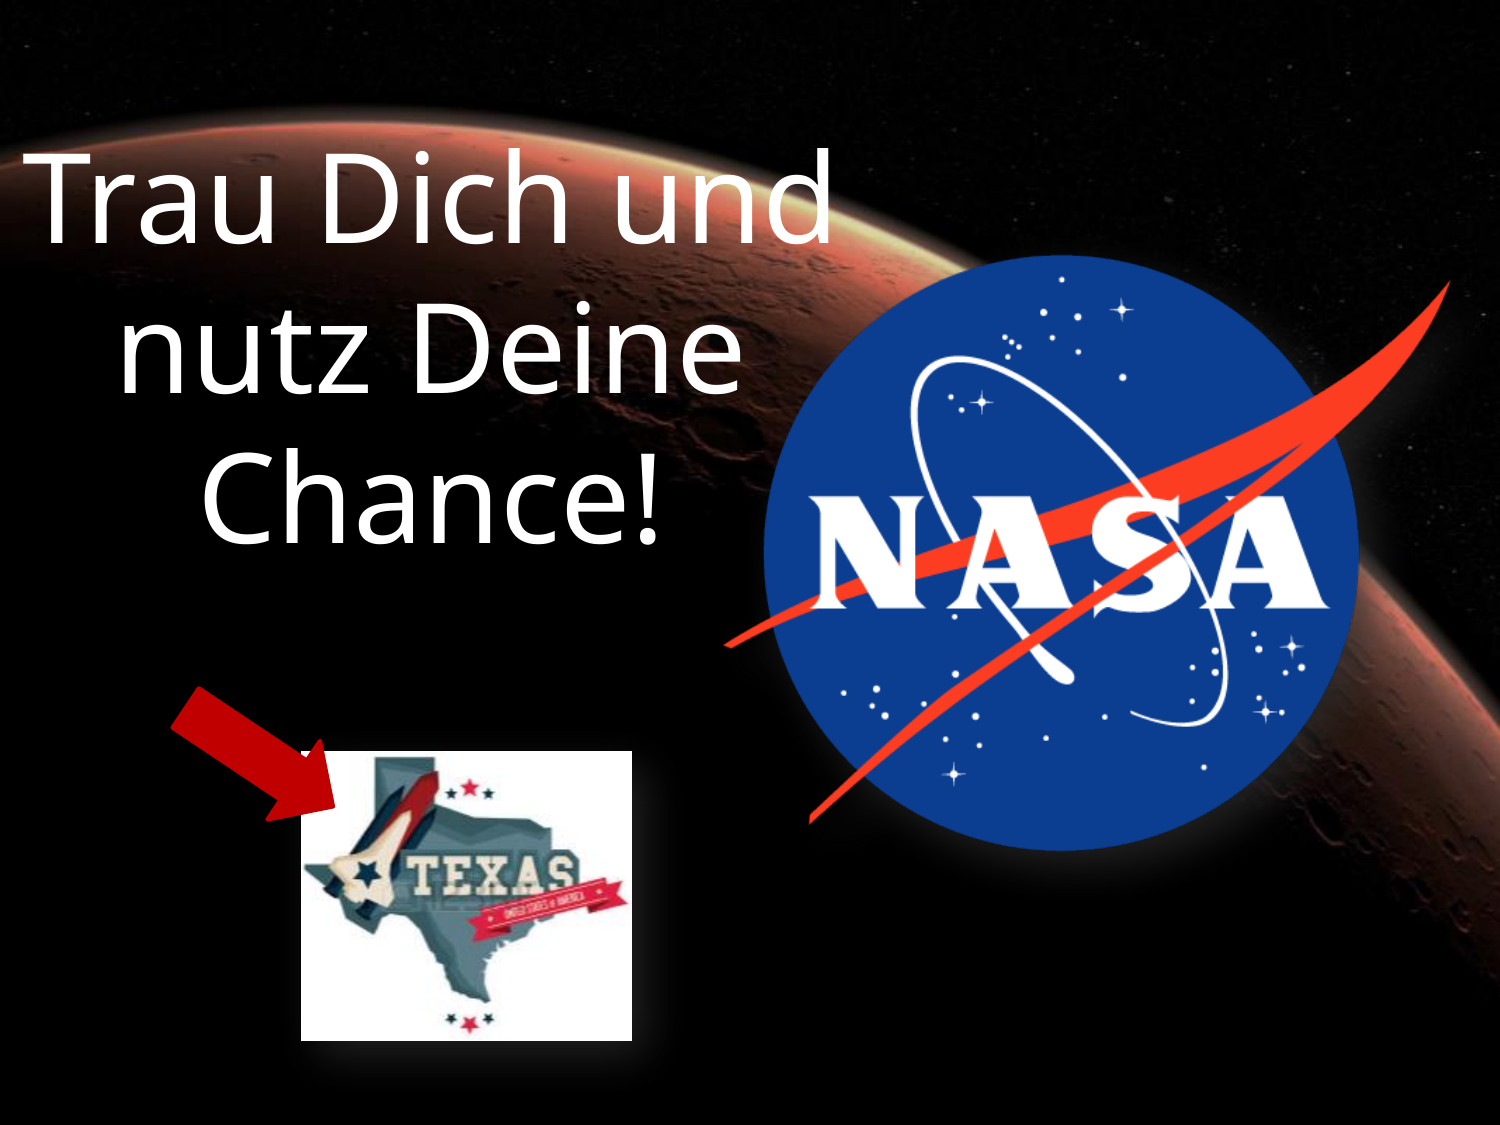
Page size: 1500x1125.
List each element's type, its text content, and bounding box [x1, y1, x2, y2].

picture [0, 0, 1500, 1125]
text_box [170, 686, 298, 822]
text_box [312, 738, 324, 749]
title Trau Dich und nutz Deine Chance! [0, 54, 863, 634]
